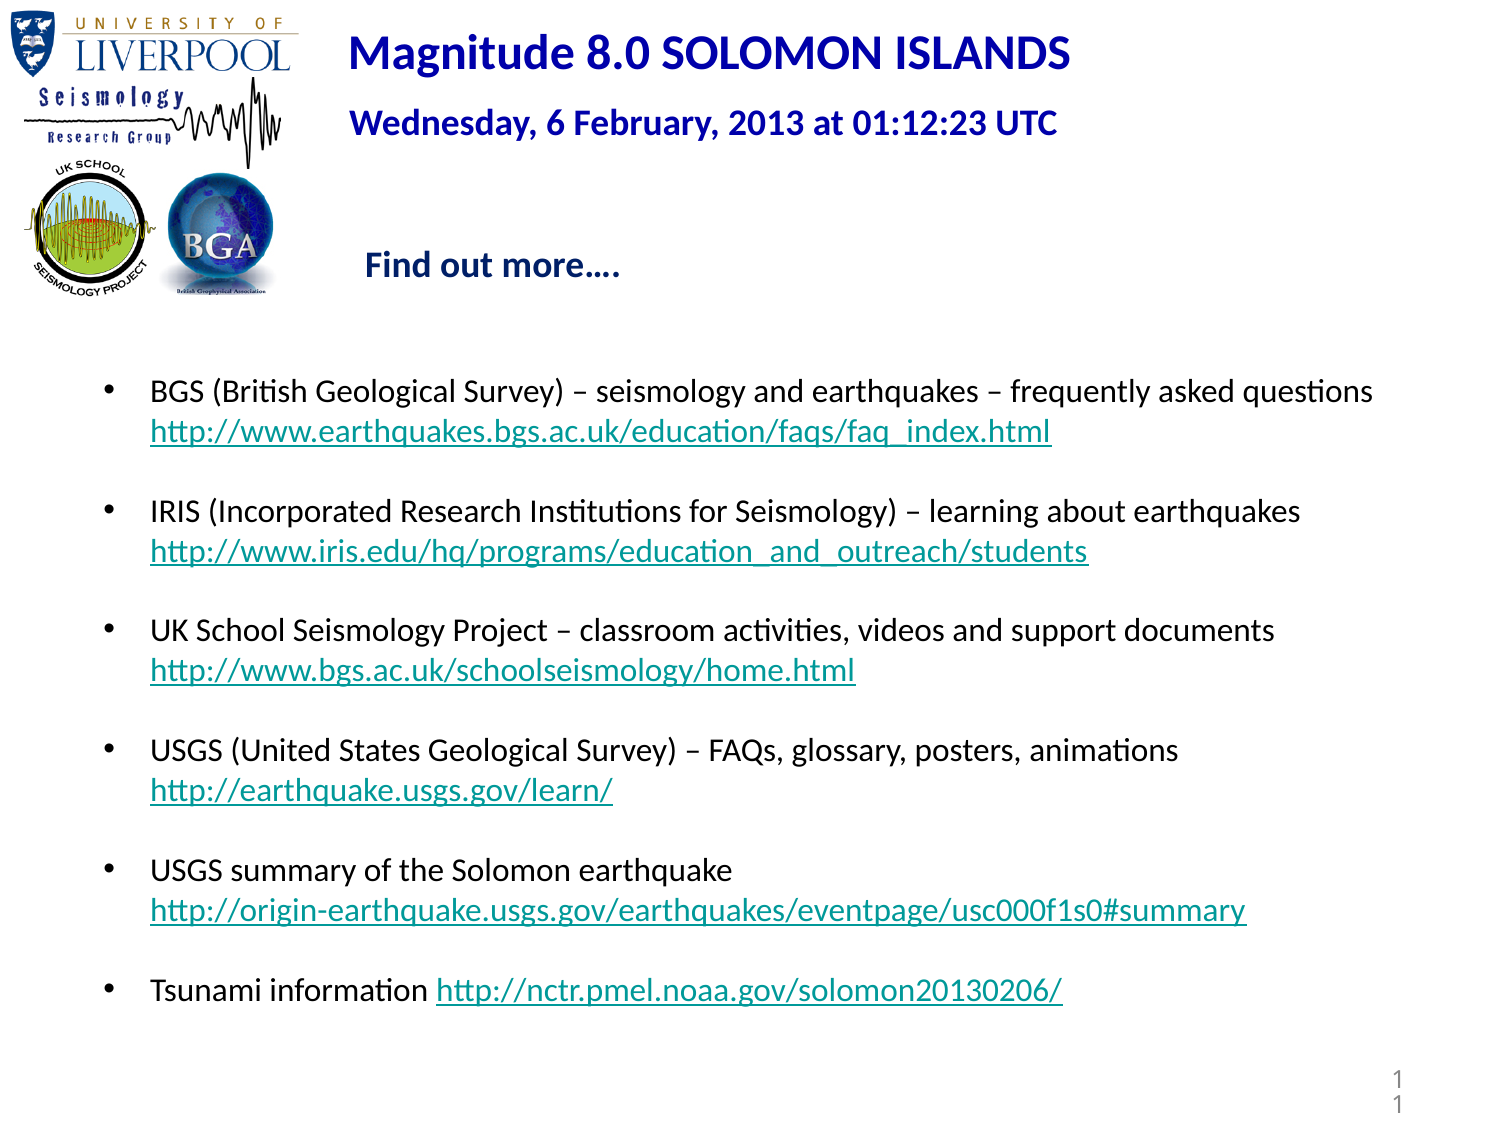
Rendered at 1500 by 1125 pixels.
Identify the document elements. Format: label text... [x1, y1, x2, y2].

text_box Magnitude 8.0 SOLOMON ISLANDS [347, 20, 1271, 79]
text_box Wednesday, 6 February, 2013 at 01:12:23 UTC [349, 97, 1273, 142]
text_box BGS (British Geological Survey) – seismology and earthquakes – frequently asked questions http://www.earthquakes.bgs.ac.uk/education/faqs/faq_index.html IRIS (Incorporated Research Institutions for Seismology) – learning about earthquakes http://www.iris.edu/hq/programs/education_and_outreach/students UK School Seismology Project – classroom activities, videos and support documents http://www.bgs.ac.uk/schoolseismology/home.html USGS (United States Geological Survey) – FAQs, glossary, posters, animations http://earthquake.usgs.gov/learn/ USGS summary of the Solomon earthquake http://origin-earthquake.usgs.gov/earthquakes/eventpage/usc000f1s0#summary Tsunami information http://nctr.pmel.noaa.gov/solomon20130206/ [88, 361, 1447, 1016]
slide_number 11 [1375, 1056, 1428, 1106]
text_box Find out more…. [365, 239, 622, 285]
picture [0, 0, 342, 298]
